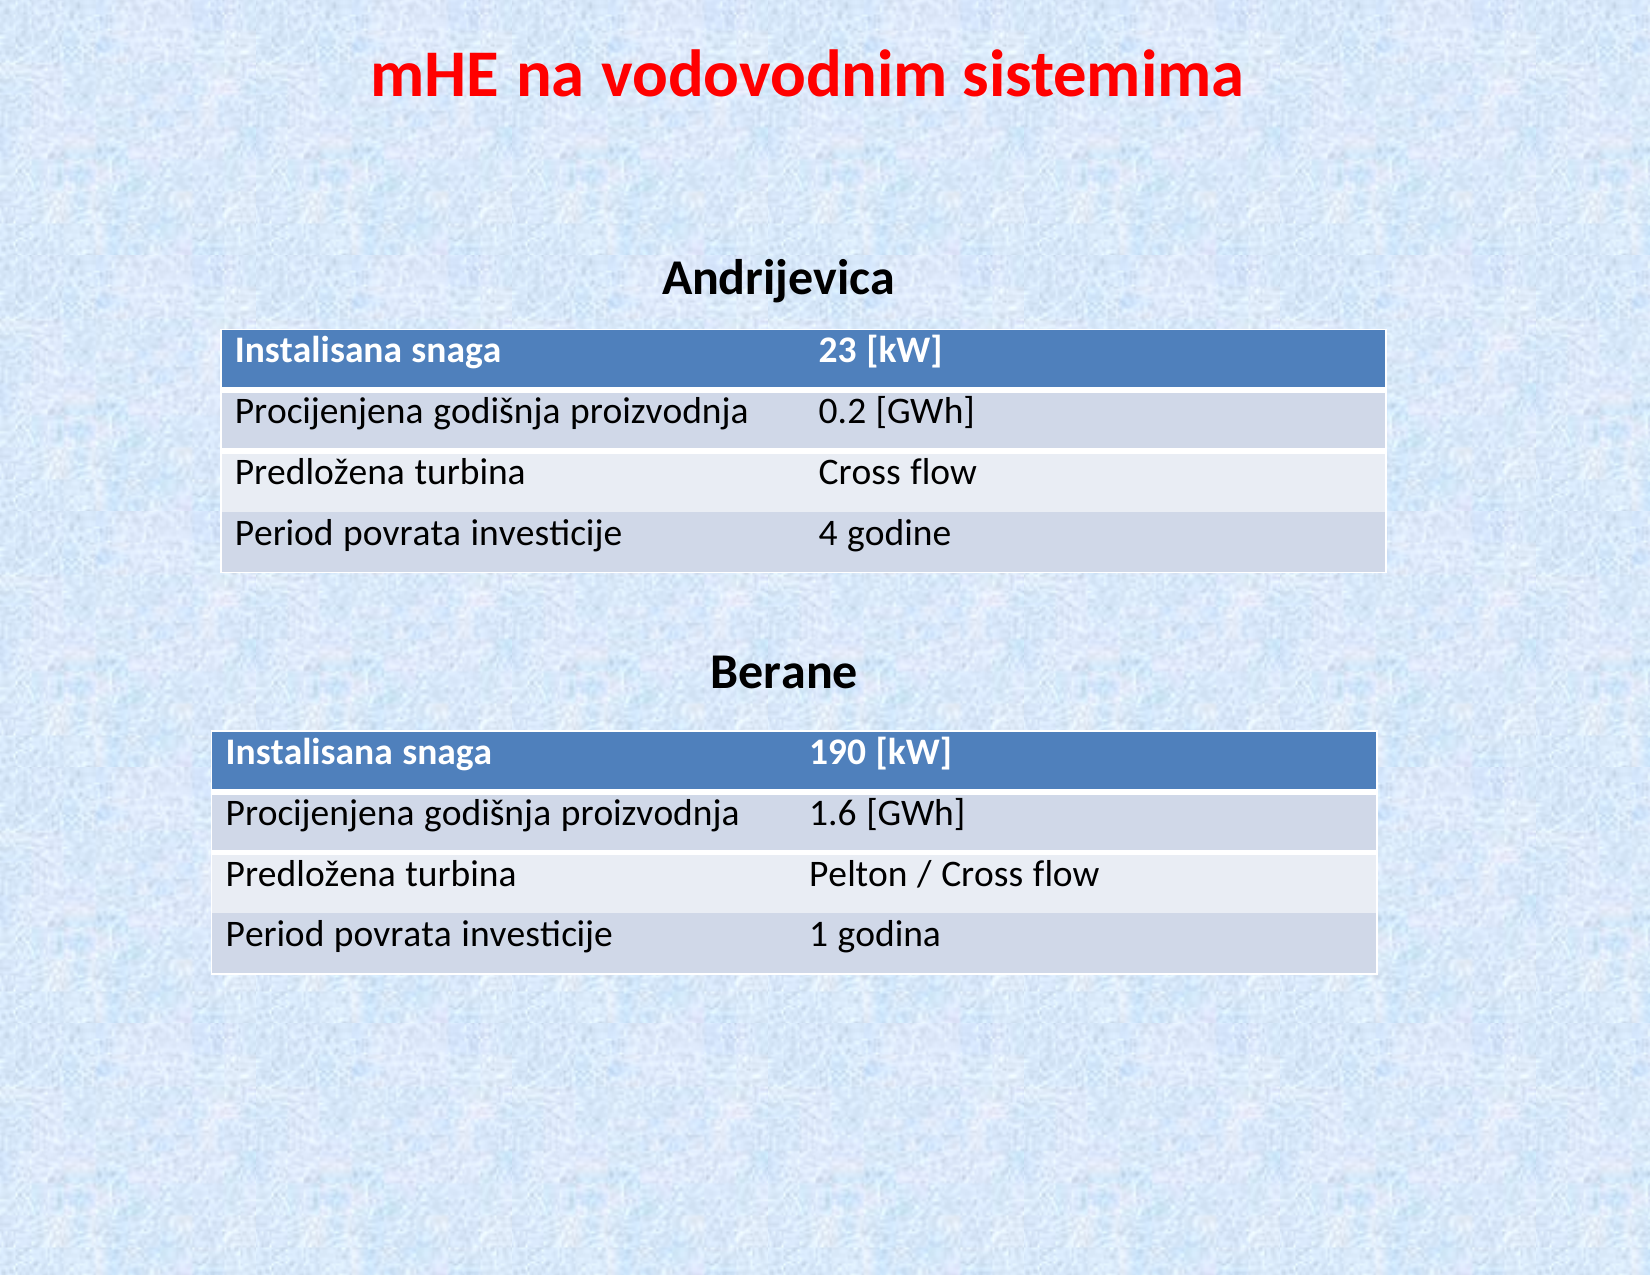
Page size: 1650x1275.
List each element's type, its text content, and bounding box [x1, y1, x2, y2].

table_cell 0.2 [GWh] [783, 393, 1385, 448]
table_cell Procijenjena godišnja proizvodnja [222, 393, 783, 448]
text_box Andrijevica [660, 244, 898, 306]
table_cell Period povrata investicije [222, 512, 783, 572]
table_header 190 [kW] [773, 732, 1376, 789]
table_header Instalisana snaga [222, 330, 783, 387]
text_box Berane [708, 638, 860, 699]
table_cell 1 godina [773, 913, 1376, 973]
table_cell Predložena turbina [212, 855, 773, 913]
table_cell Pelton / Cross flow [773, 855, 1376, 913]
table_cell Procijenjena godišnja proizvodnja [212, 795, 773, 850]
table_header 23 [kW] [783, 330, 1385, 387]
table_cell Predložena turbina [222, 454, 783, 512]
table_cell Cross flow [783, 454, 1385, 512]
table_header Instalisana snaga [212, 732, 773, 789]
table_cell 1.6 [GWh] [773, 795, 1376, 850]
picture [0, 0, 1650, 1275]
table_cell 4 godine [783, 512, 1385, 572]
title mHE na vodovodnim sistemima [249, 0, 1389, 243]
table_cell Period povrata investicije [212, 913, 773, 973]
